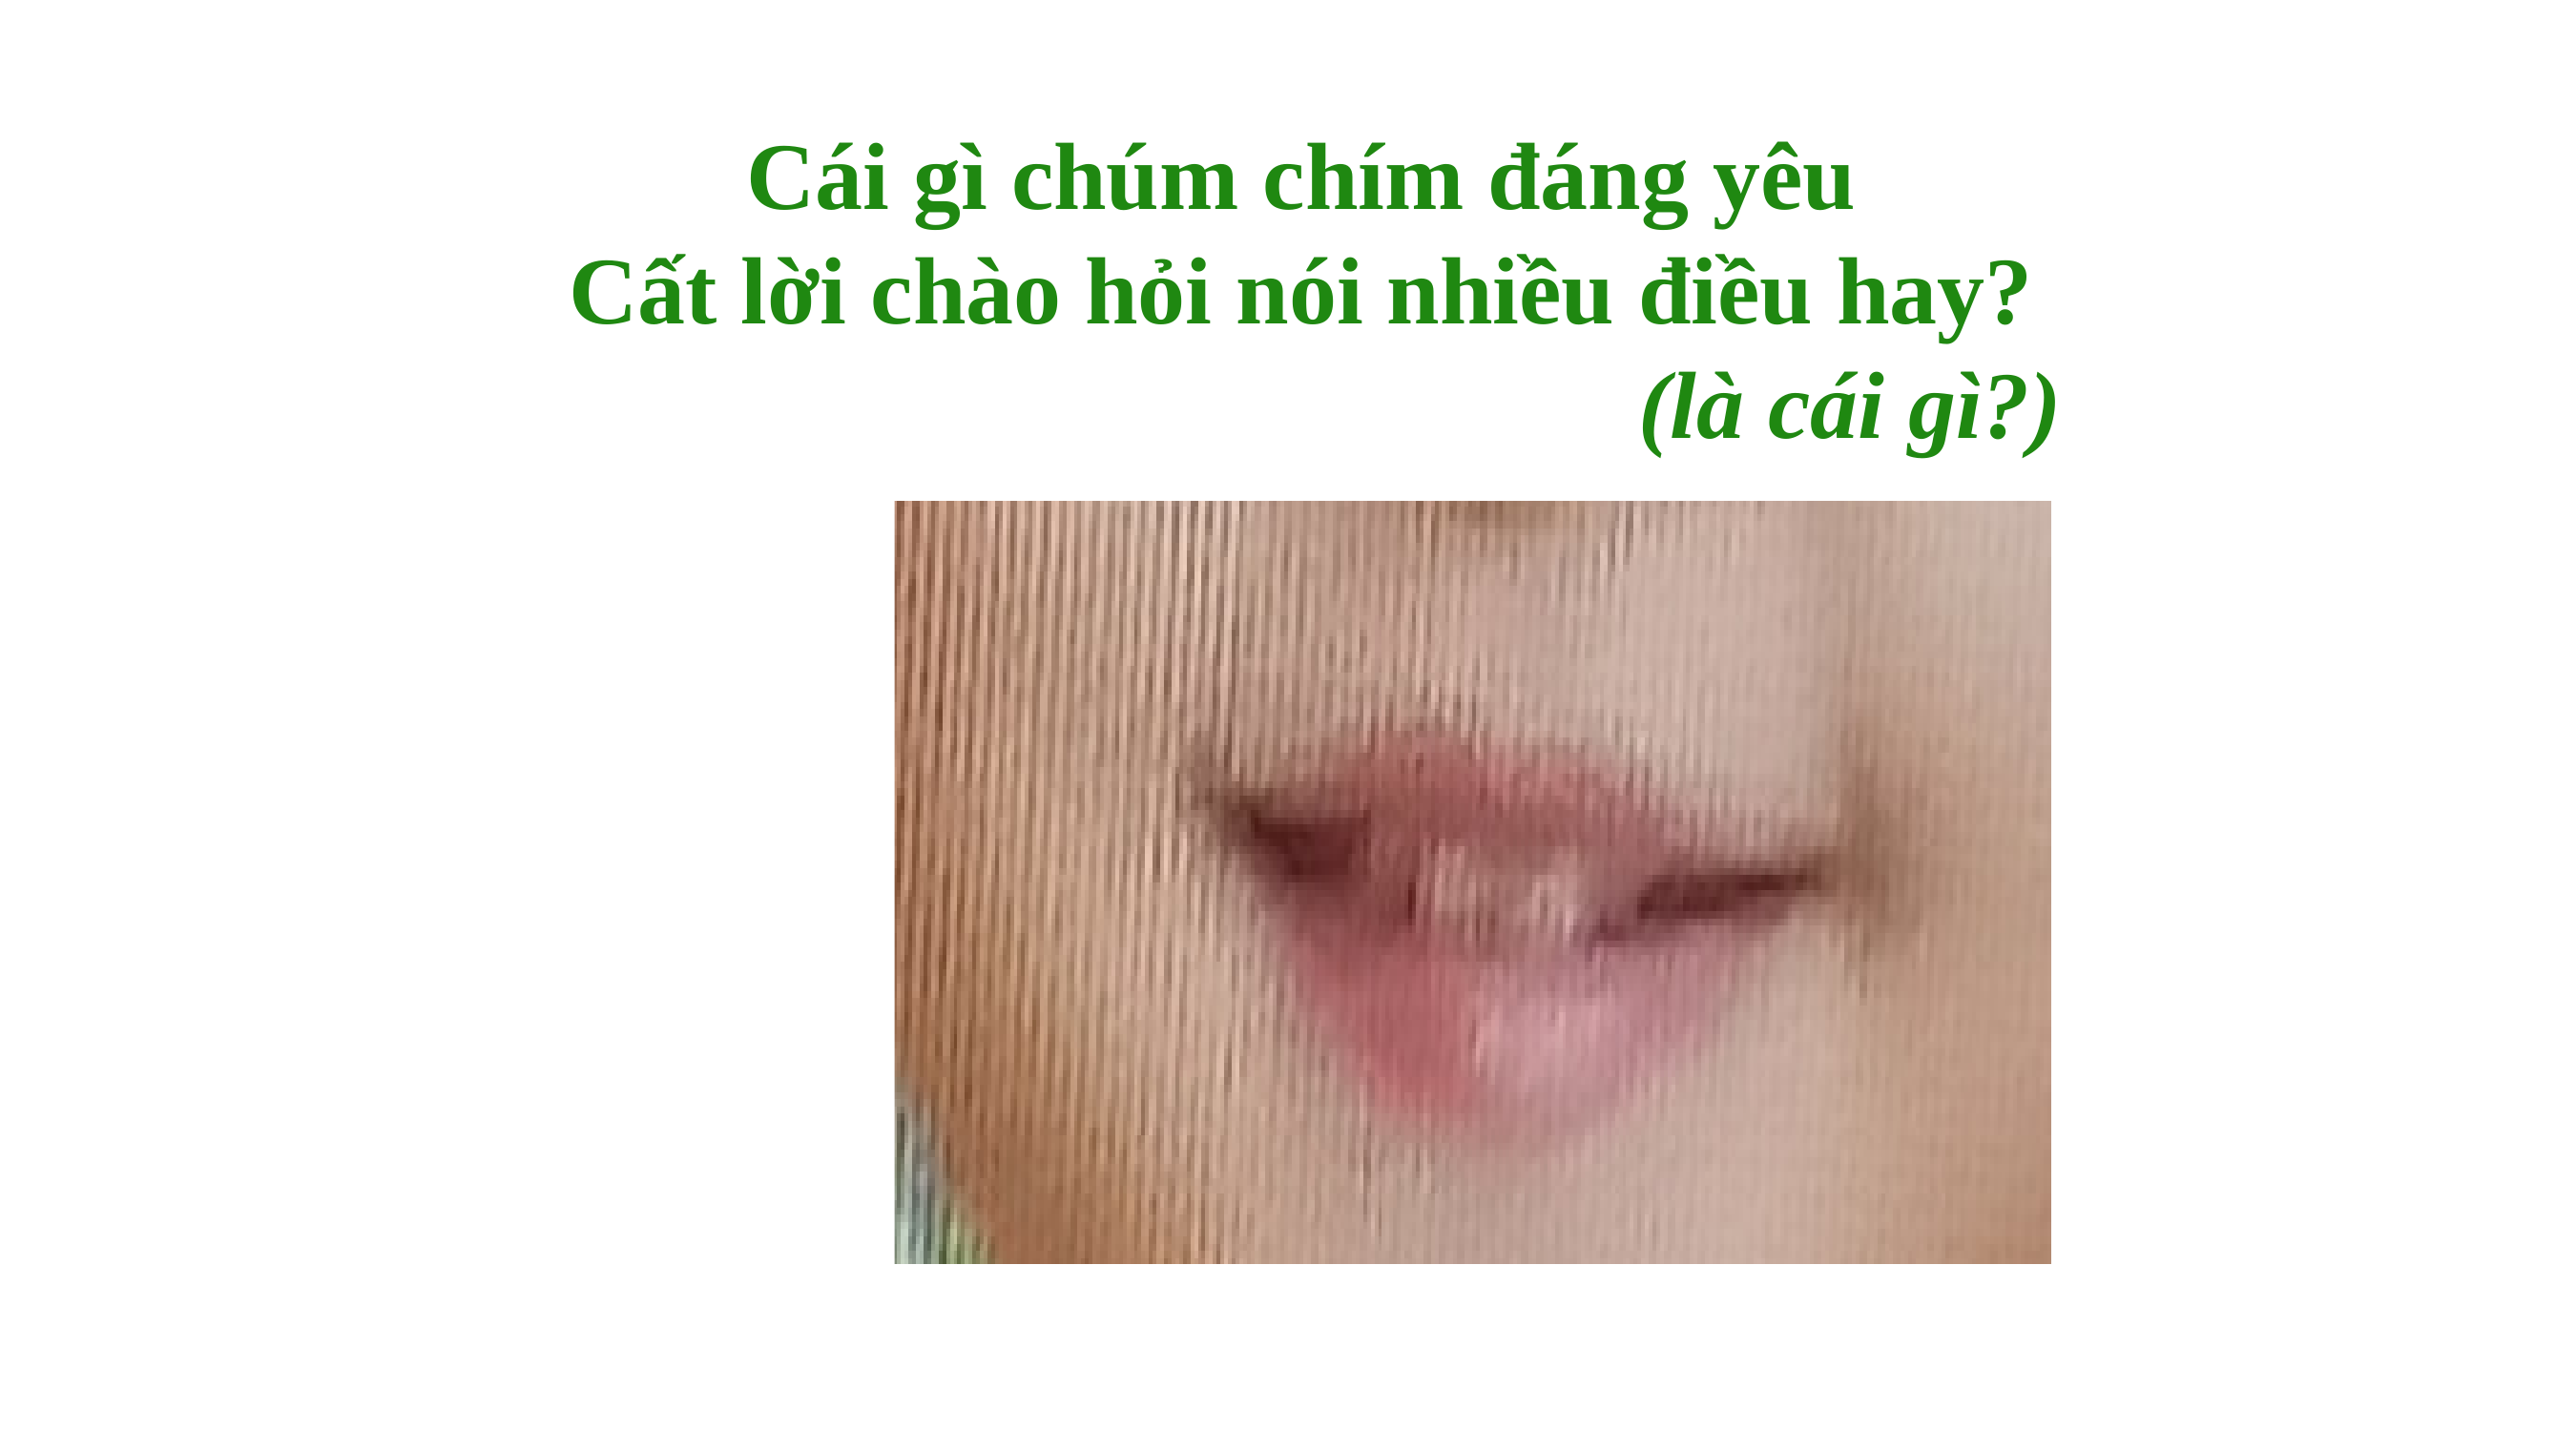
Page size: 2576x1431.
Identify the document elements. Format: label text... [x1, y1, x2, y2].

text_box Cái gì chúm chím đáng yêu Cất lời chào hỏi nói nhiều điều hay? (là cái gì?) [215, 107, 2389, 464]
picture [894, 500, 2052, 1265]
